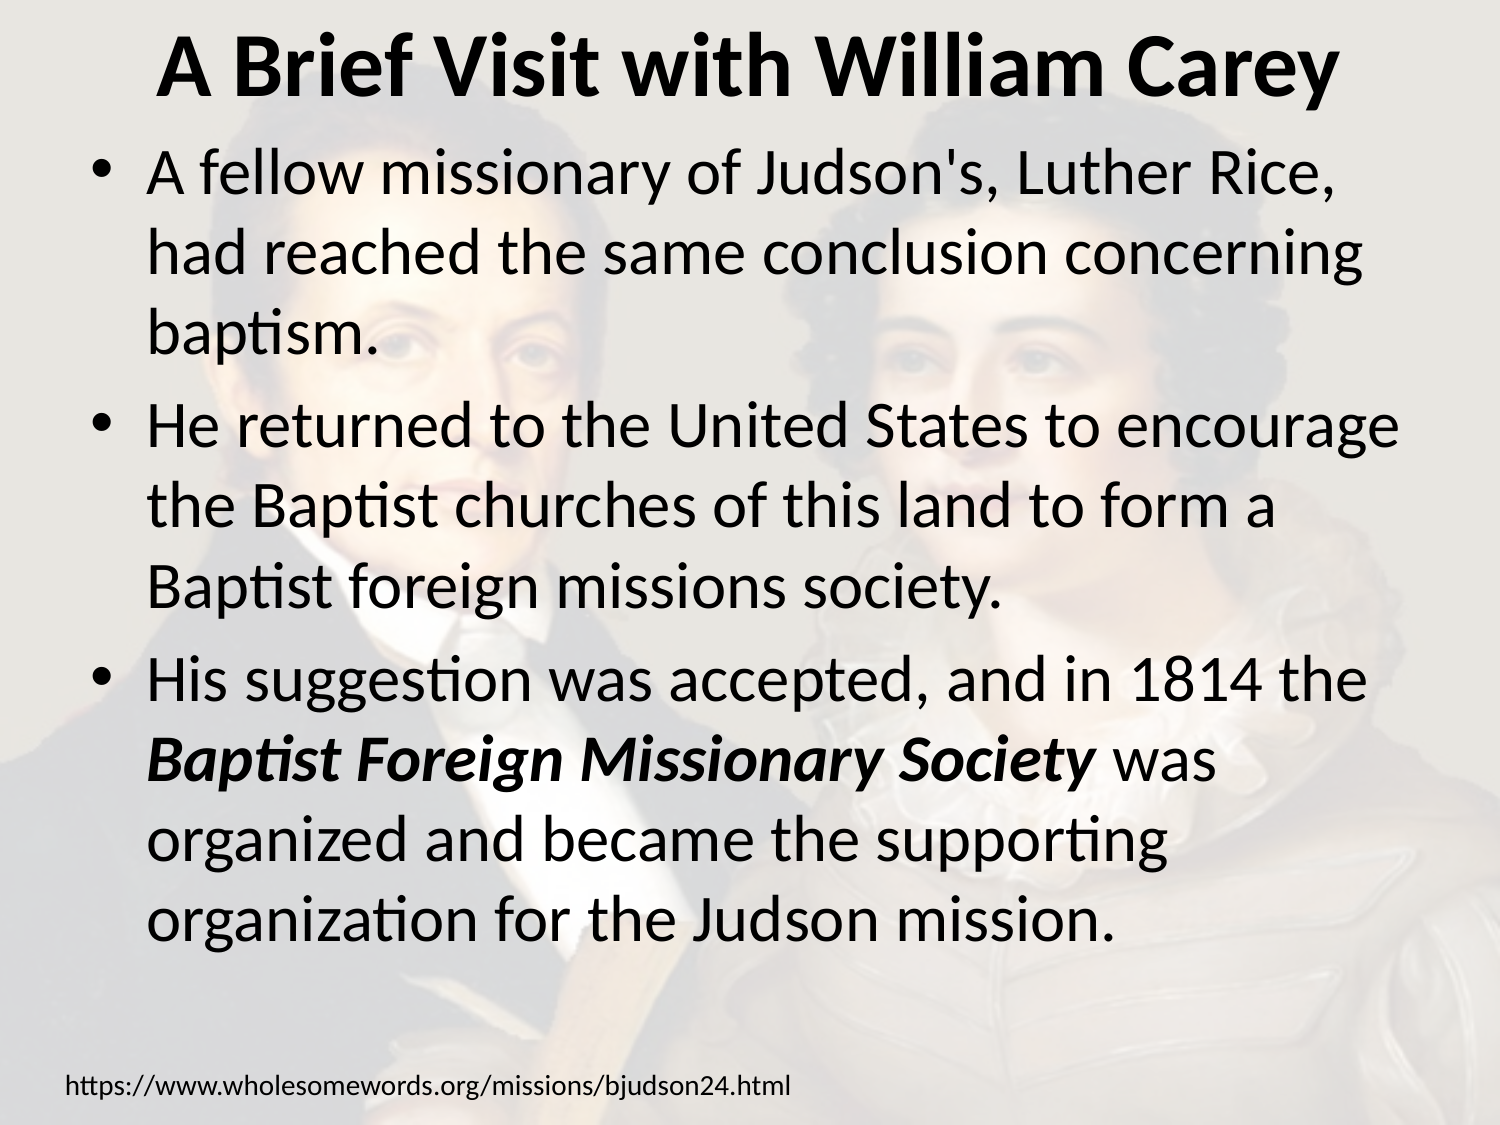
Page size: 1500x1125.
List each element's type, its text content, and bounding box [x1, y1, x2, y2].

text_box https://www.wholesomewords.org/missions/bjudson24.html [49, 1059, 1478, 1109]
title A Brief Visit with William Carey [0, 0, 1500, 121]
list A fellow missionary of Judson's, Luther Rice, had reached the same conclusion concerning baptism. He returned to the United States to encourage the Baptist churches of this land to form a Baptist foreign missions society. His suggestion was accepted, and in 1814 the Baptist Foreign Missionary Society was organized and became the supporting organization for the Judson mission. [75, 120, 1425, 1059]
